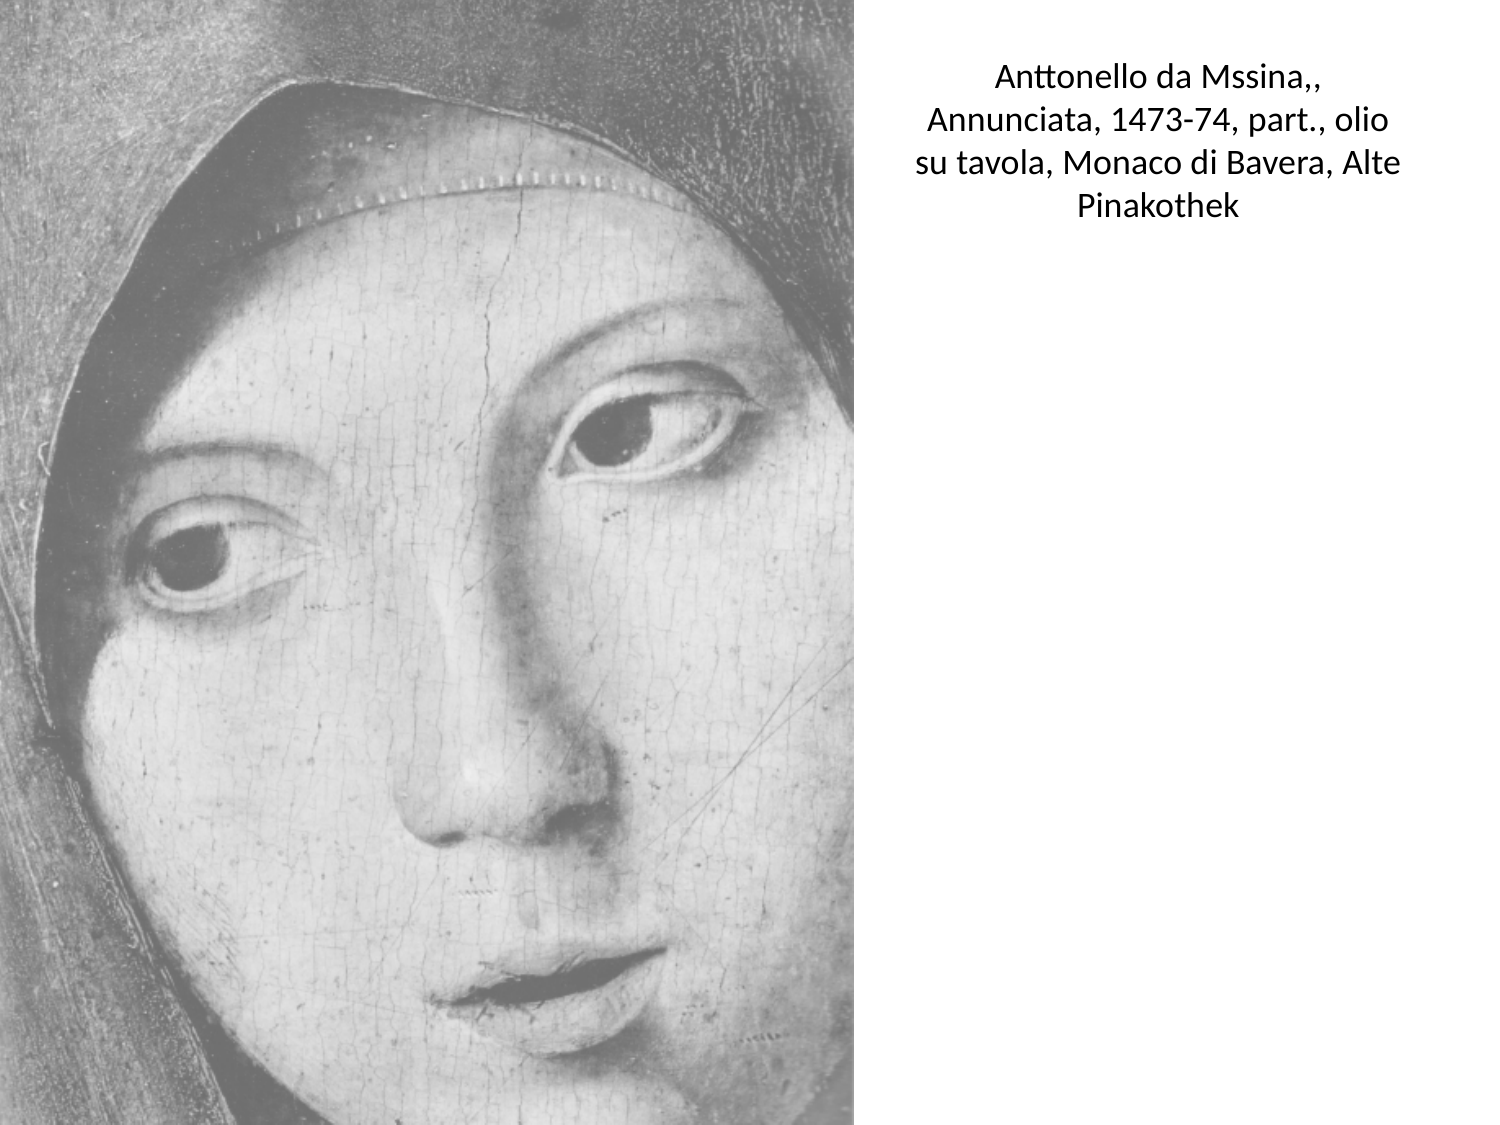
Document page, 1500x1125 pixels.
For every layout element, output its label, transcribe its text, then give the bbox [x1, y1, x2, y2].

title Anttonello da Mssina,, Annunciata, 1473-74, part., olio su tavola, Monaco di Bavera, Alte Pinakothek [891, 45, 1425, 233]
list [0, 0, 855, 1125]
